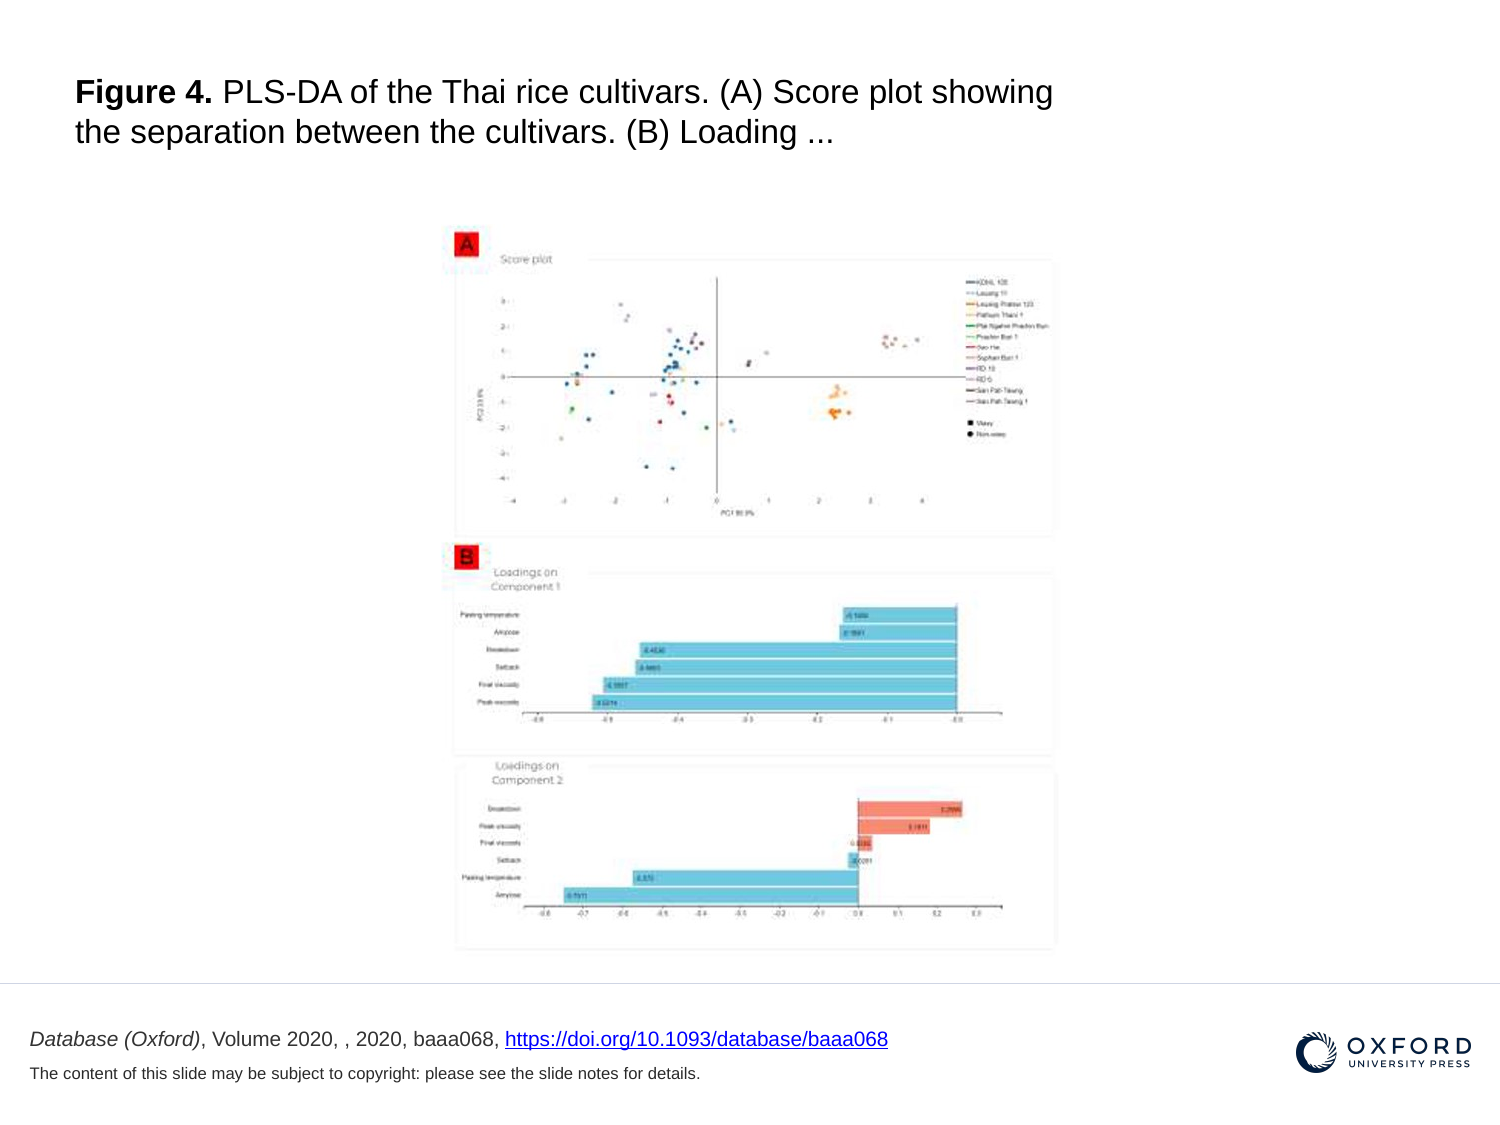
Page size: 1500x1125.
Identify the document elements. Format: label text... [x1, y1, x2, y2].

title Figure 4. PLS-DA of the Thai rice cultivars. (A) Score plot showing the separation between the cultivars. (B) Loading ... [75, 69, 1078, 171]
footer Database (Oxford), Volume 2020, , 2020, baaa068, https://doi.org/10.1093/database/baaa068 The content of this slide may be subject to copyright: please see the slide notes for details. [0, 983, 1260, 1125]
picture [441, 224, 1061, 957]
picture [1296, 1032, 1471, 1073]
